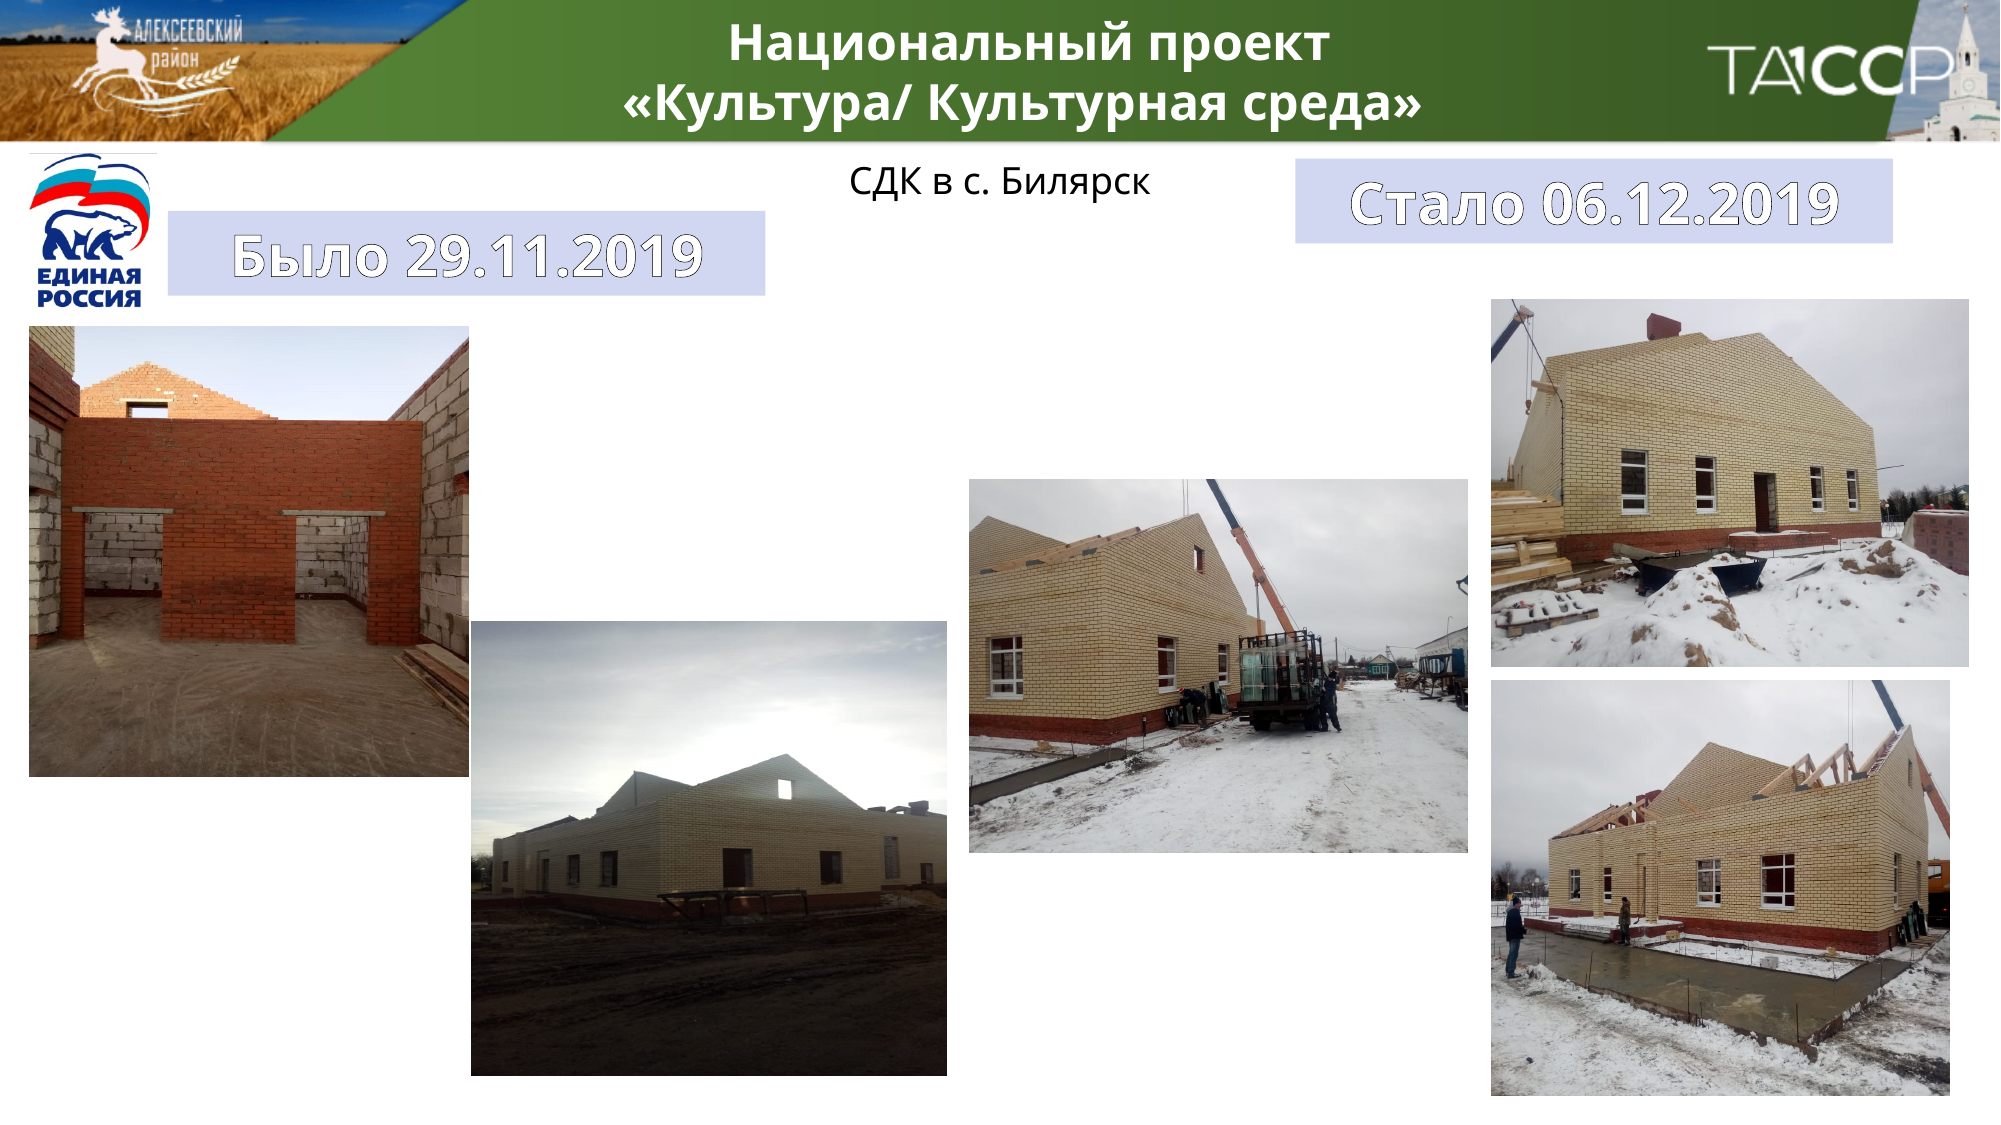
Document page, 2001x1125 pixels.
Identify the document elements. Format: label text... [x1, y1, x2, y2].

picture [471, 621, 947, 1077]
picture [28, 325, 469, 777]
picture [969, 479, 1468, 853]
text_box Было 29.11.2019 [167, 210, 766, 296]
picture [27, 152, 157, 314]
picture [1490, 680, 1950, 1096]
text_box Стало 06.12.2019 [1295, 162, 1893, 244]
picture [1490, 299, 1969, 667]
picture [0, 0, 2000, 151]
text_box СДК в с. Билярск [677, 162, 1295, 210]
